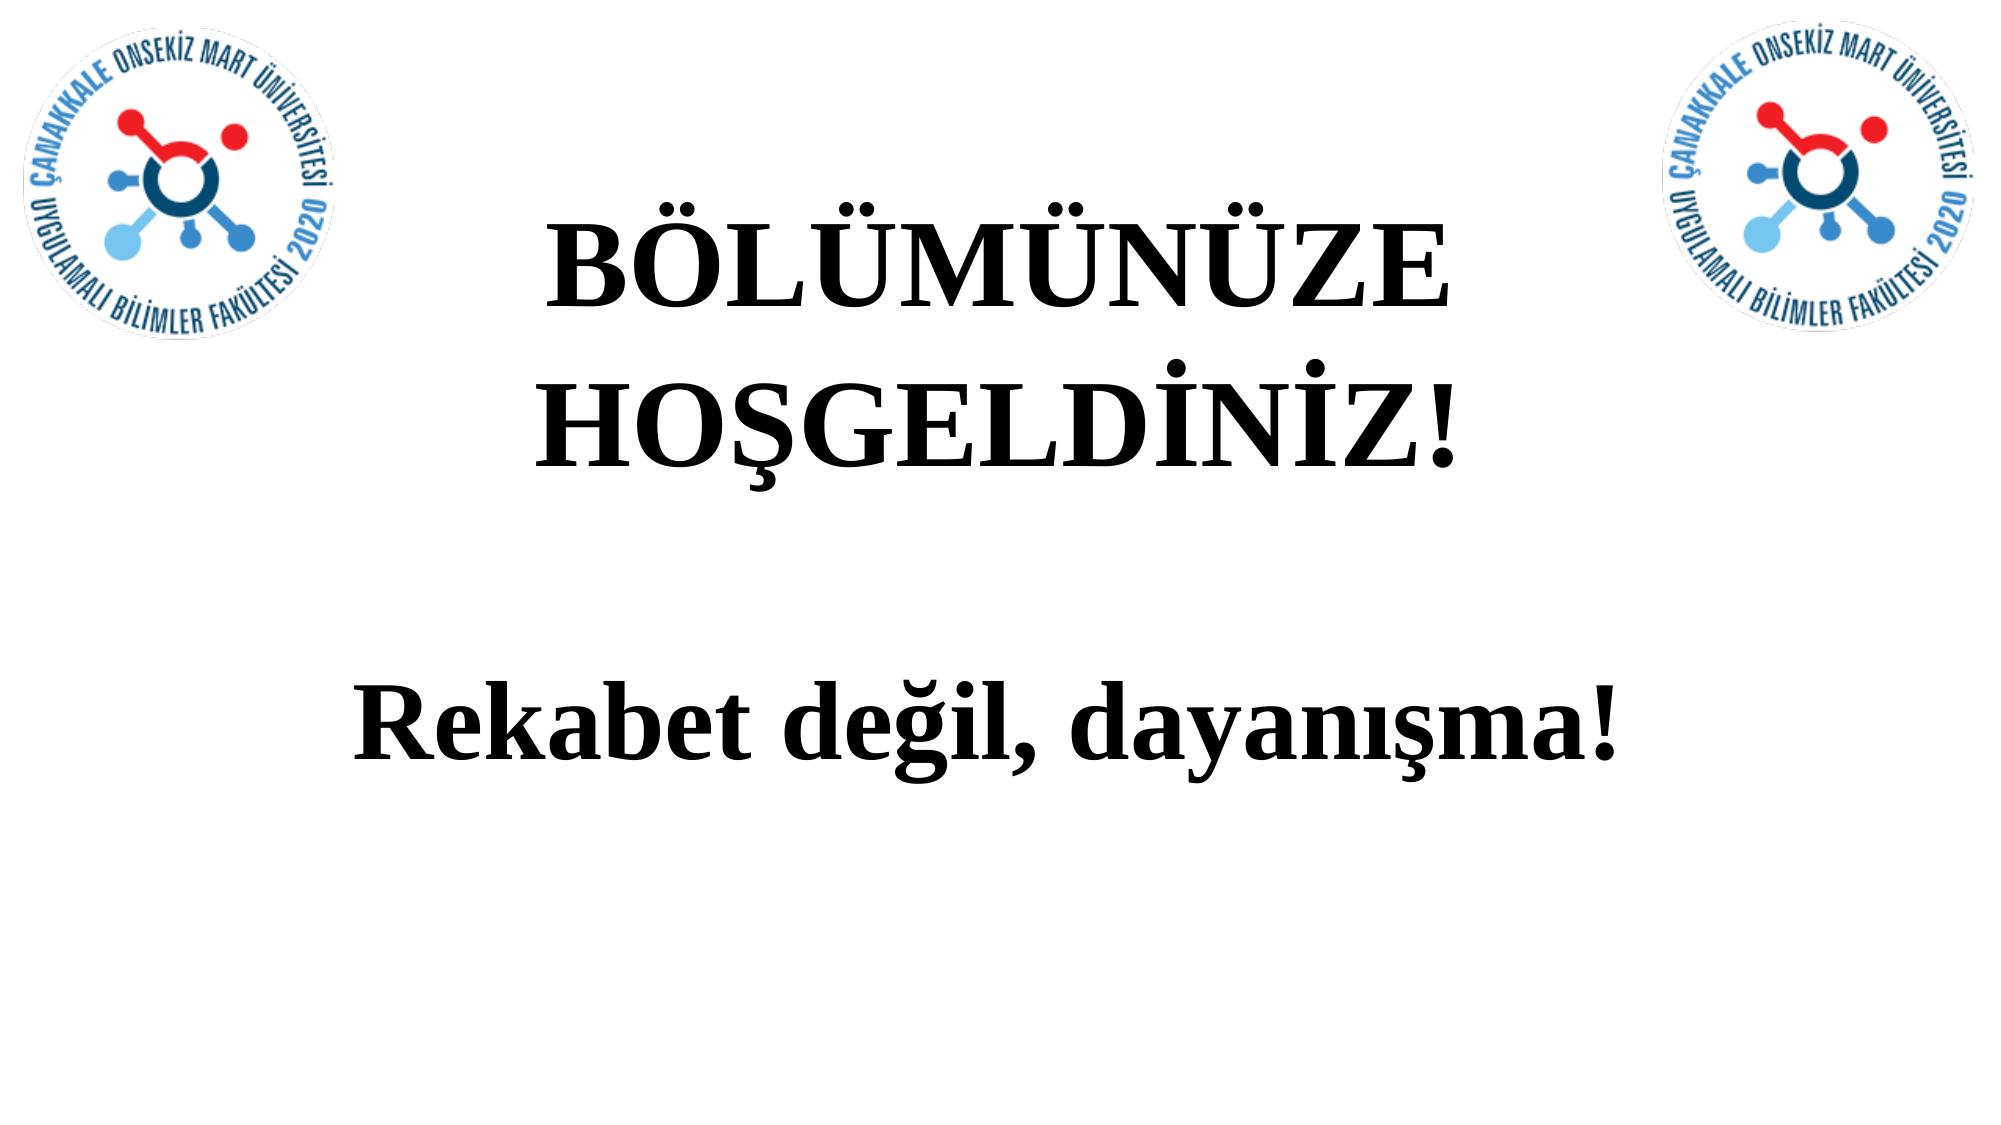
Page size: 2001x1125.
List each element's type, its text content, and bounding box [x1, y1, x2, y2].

title BÖLÜMÜNÜZE HOŞGELDİNİZ! [249, 81, 1750, 499]
picture [22, 27, 335, 341]
subtitle Rekabet değil, dayanışma! [98, 499, 1879, 1070]
picture [1661, 20, 1975, 333]
